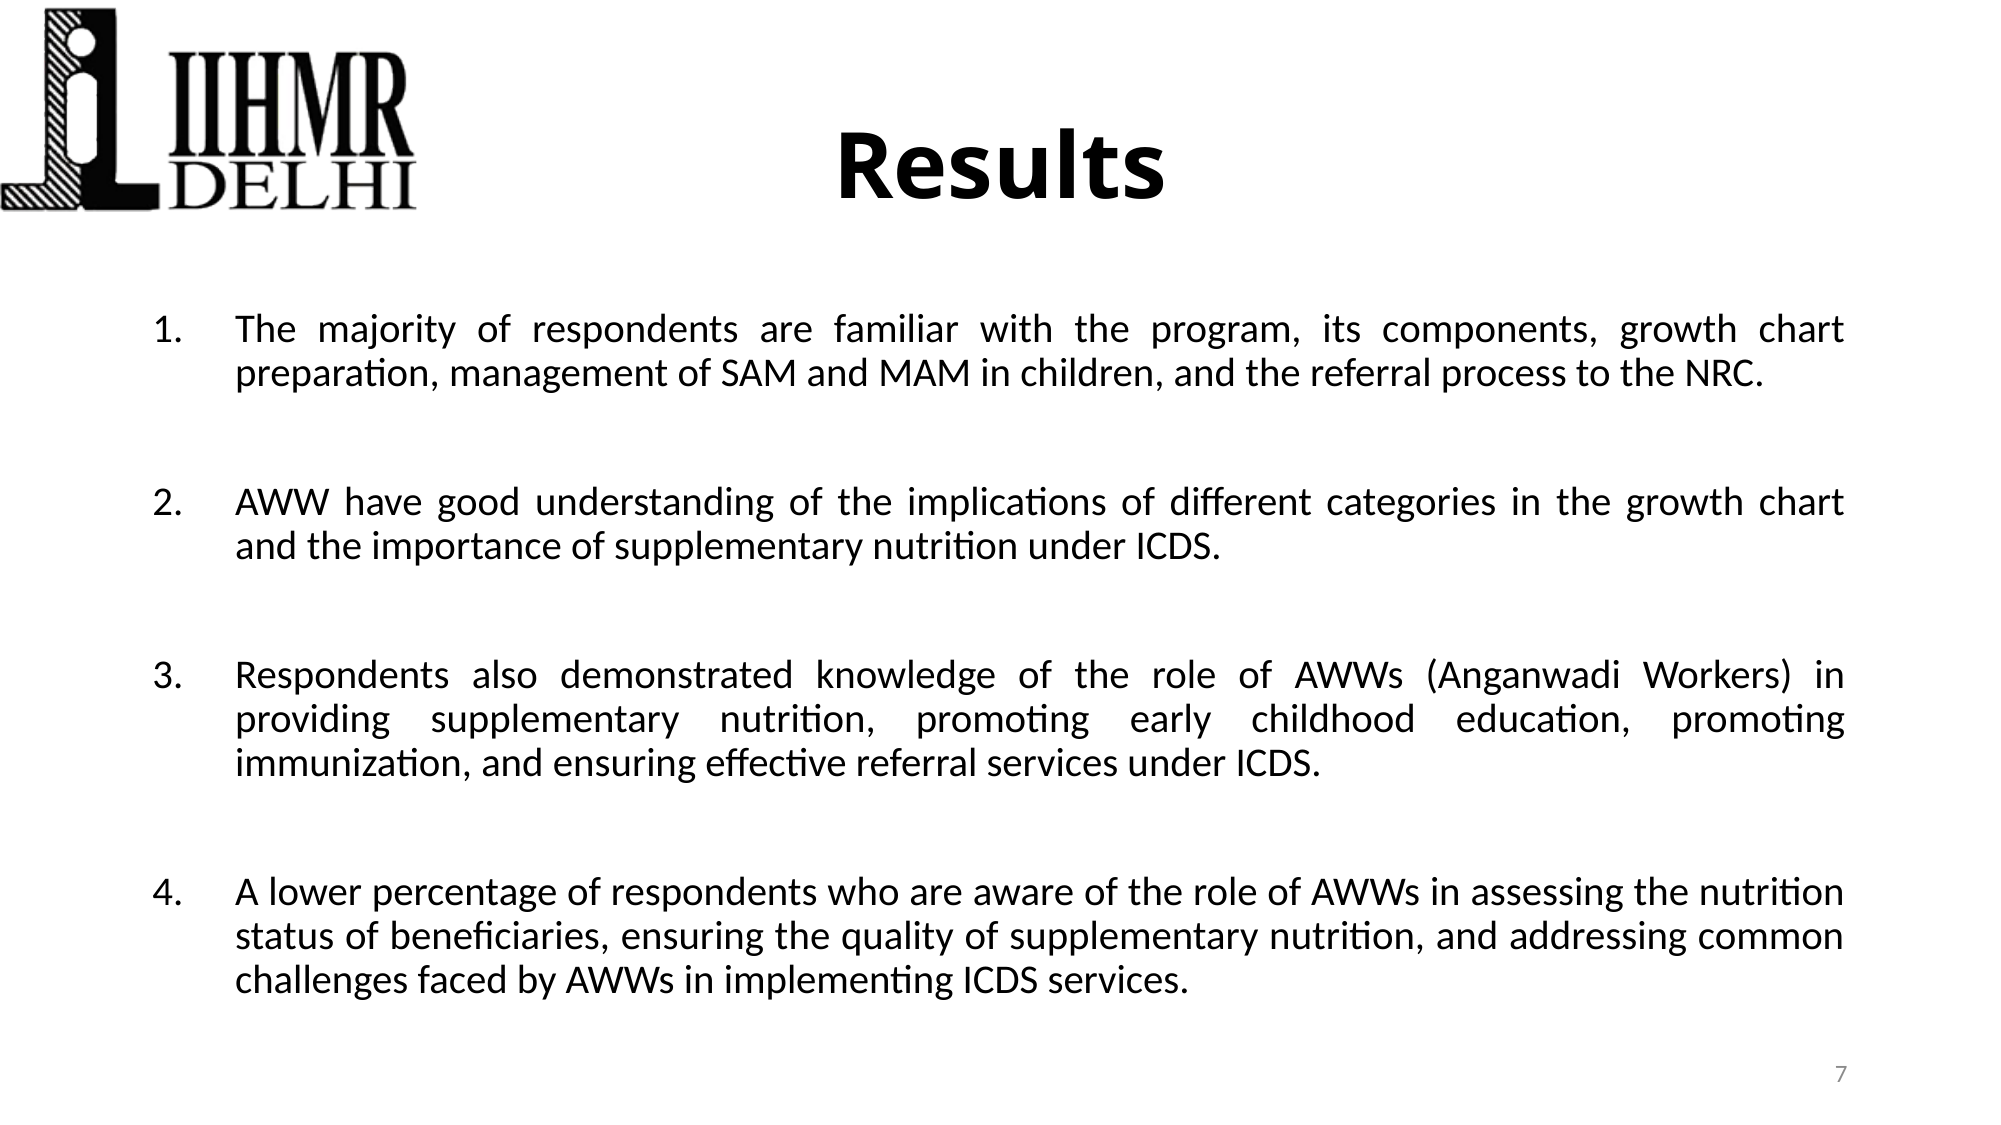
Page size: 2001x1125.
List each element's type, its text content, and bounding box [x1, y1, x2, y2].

list The majority of respondents are familiar with the program, its components, growth chart preparation, management of SAM and MAM in children, and the referral process to the NRC. AWW have good understanding of the implications of different categories in the growth chart and the importance of supplementary nutrition under ICDS. Respondents also demonstrated knowledge of the role of AWWs (Anganwadi Workers) in providing supplementary nutrition, promoting early childhood education, promoting immunization, and ensuring effective referral services under ICDS. A lower percentage of respondents who are aware of the role of AWWs in assessing the nutrition status of beneficiaries, ensuring the quality of supplementary nutrition, and addressing common challenges faced by AWWs in implementing ICDS services. [137, 299, 1863, 1014]
slide_number 7 [1412, 1042, 1863, 1103]
picture [0, 3, 443, 213]
title Results [137, 59, 1863, 278]
